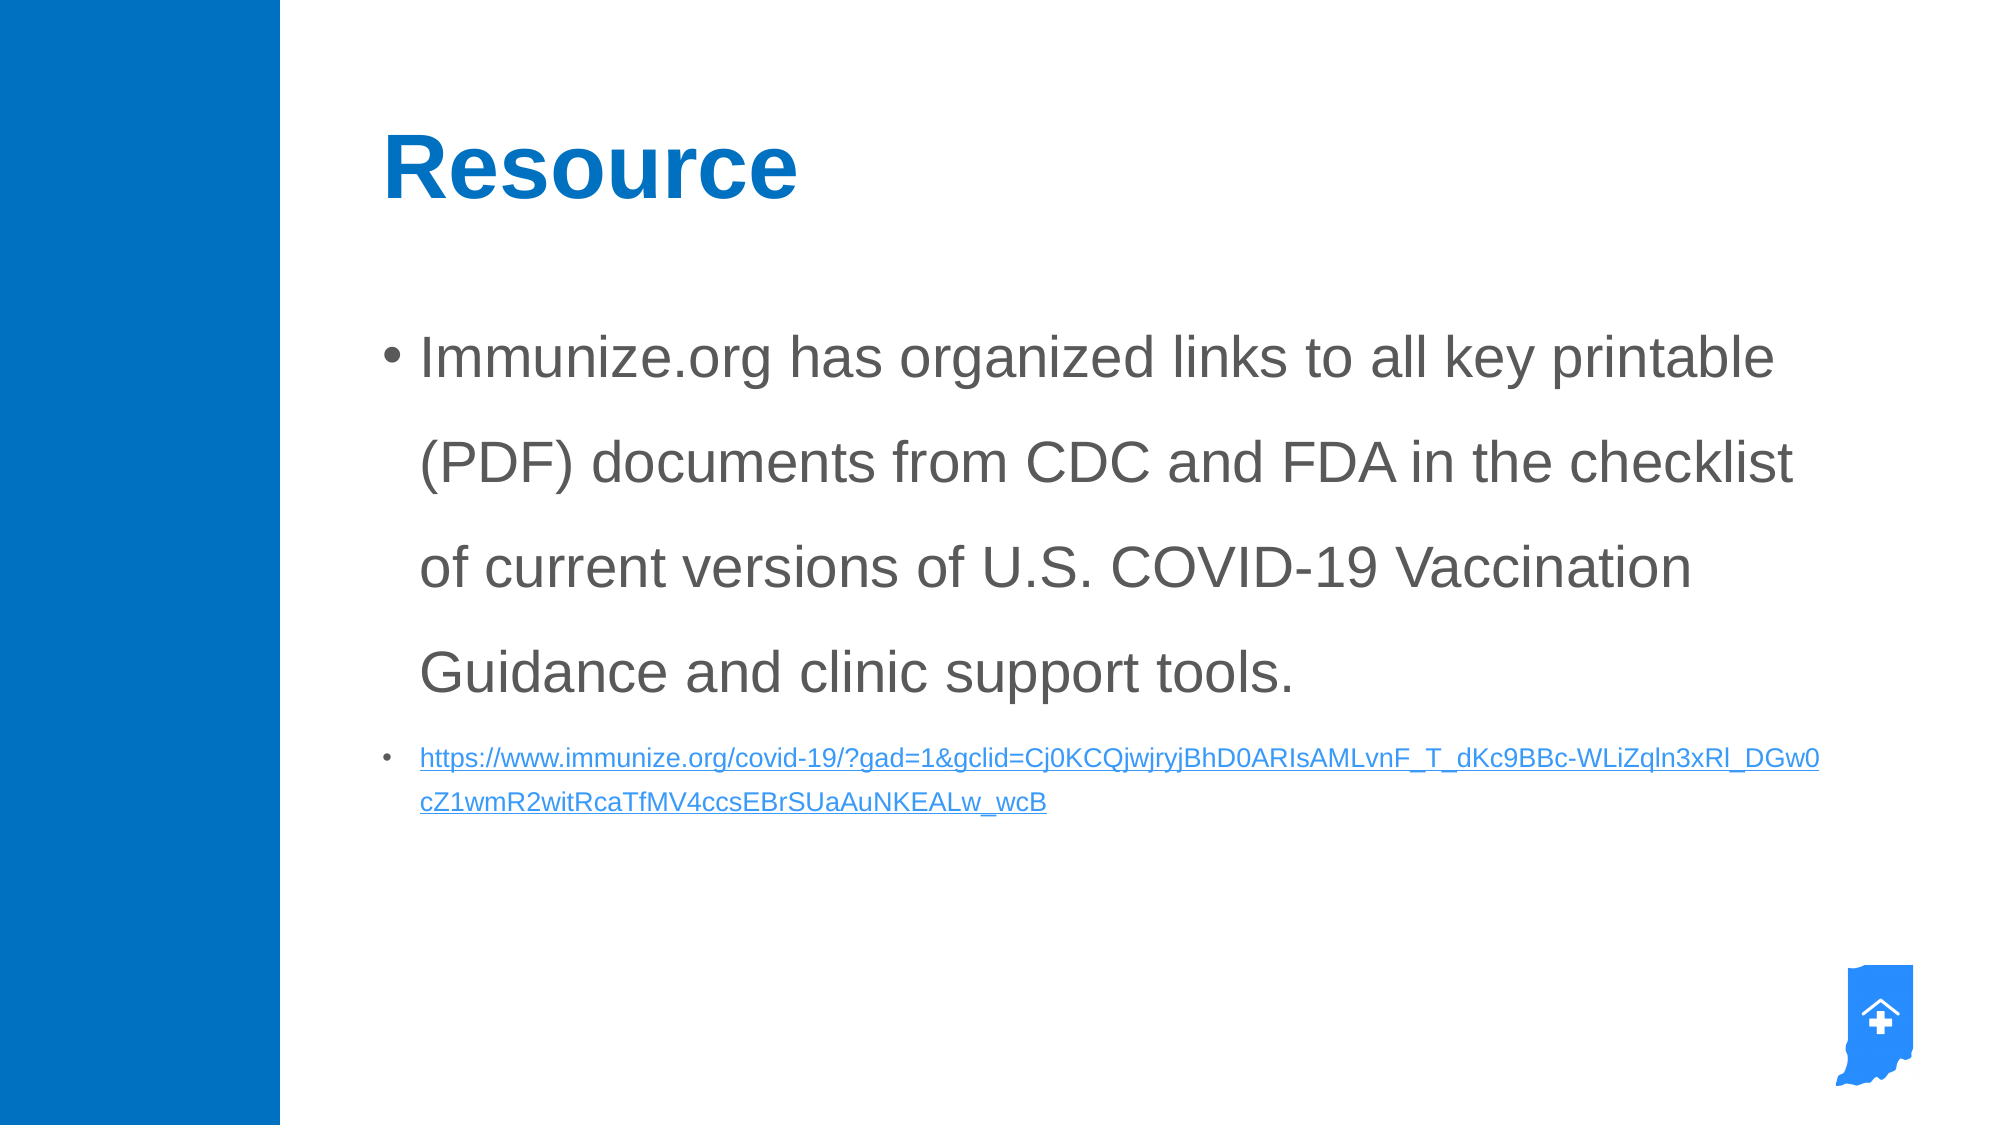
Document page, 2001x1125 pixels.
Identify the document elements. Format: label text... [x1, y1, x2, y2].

list Immunize.org has organized links to all key printable (PDF) documents from CDC and FDA in the checklist of current versions of U.S. COVID-19 Vaccination Guidance and clinic support tools. https://www.immunize.org/covid-19/?gad=1&gclid=Cj0KCQjwjryjBhD0ARIsAMLvnF_T_dKc9BBc-WLiZqln3xRl_DGw0cZ1wmR2witRcaTfMV4ccsEBrSUaAuNKEALw_wcB [367, 277, 1836, 992]
title Resource [367, 59, 1863, 278]
picture [1835, 965, 1925, 1086]
text_box [0, 0, 280, 1125]
